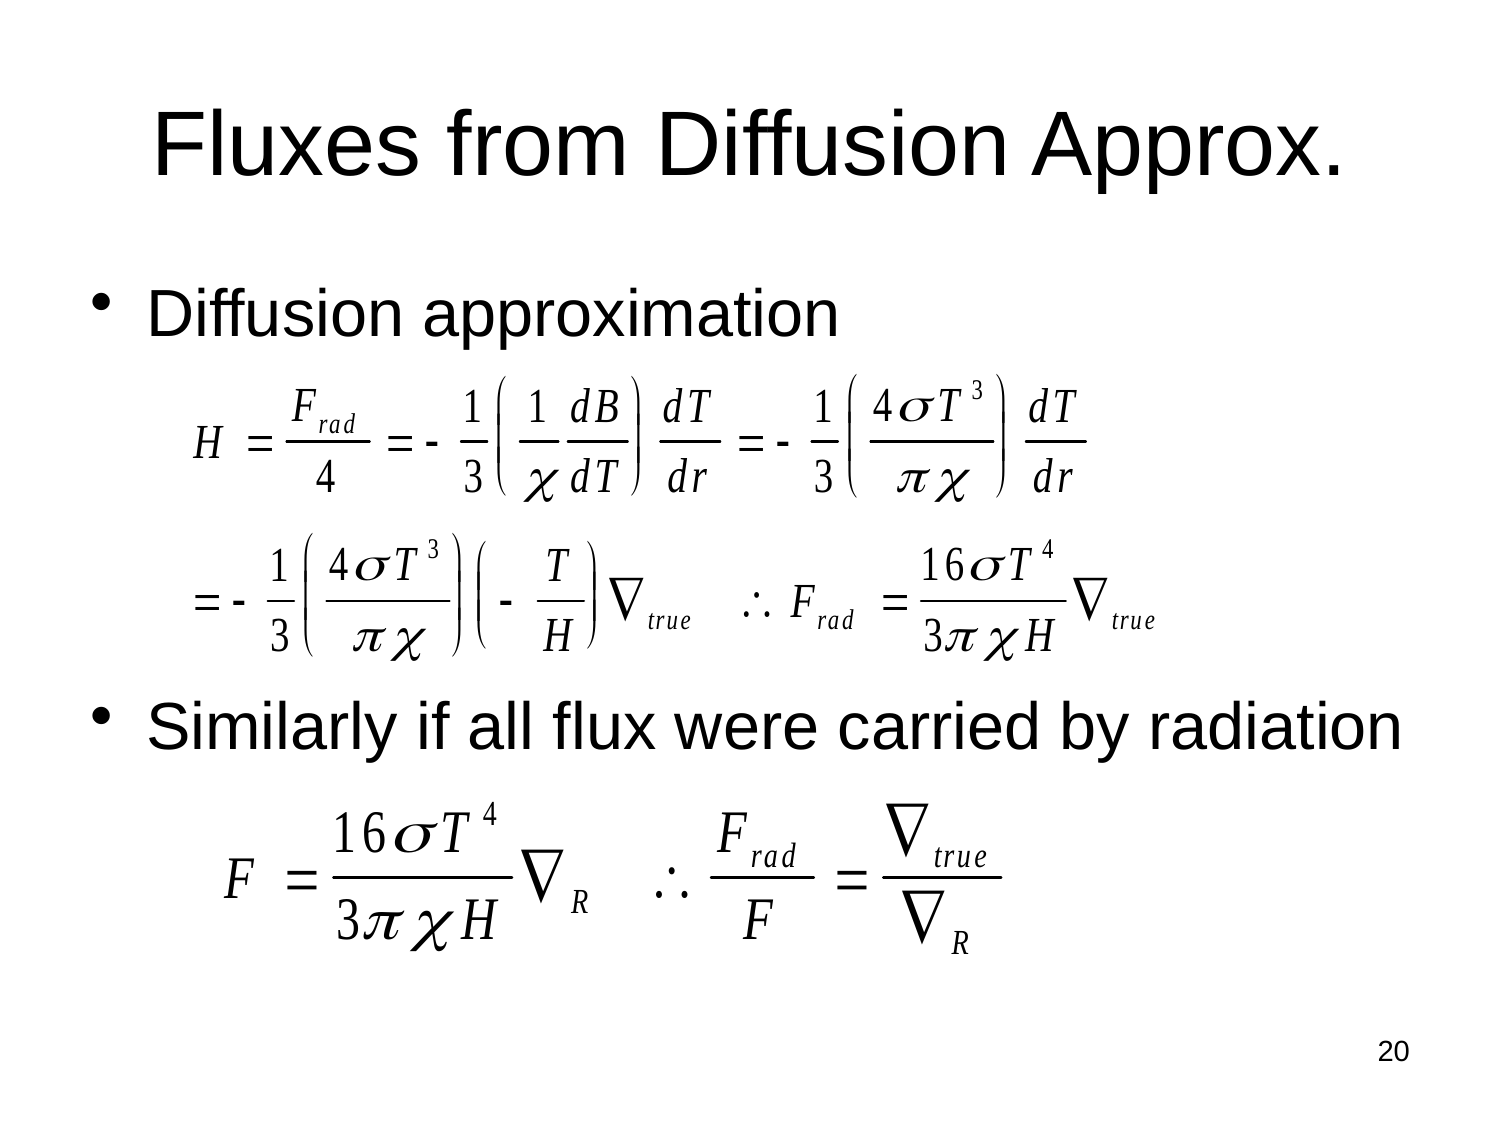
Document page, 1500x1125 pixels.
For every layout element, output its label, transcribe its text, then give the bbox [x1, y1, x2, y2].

list Diffusion approximation Similarly if all flux were carried by radiation [75, 262, 1425, 1005]
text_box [183, 362, 1167, 677]
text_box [212, 787, 1012, 969]
slide_number 20 [1074, 1024, 1426, 1103]
title Fluxes from Diffusion Approx. [75, 45, 1425, 233]
